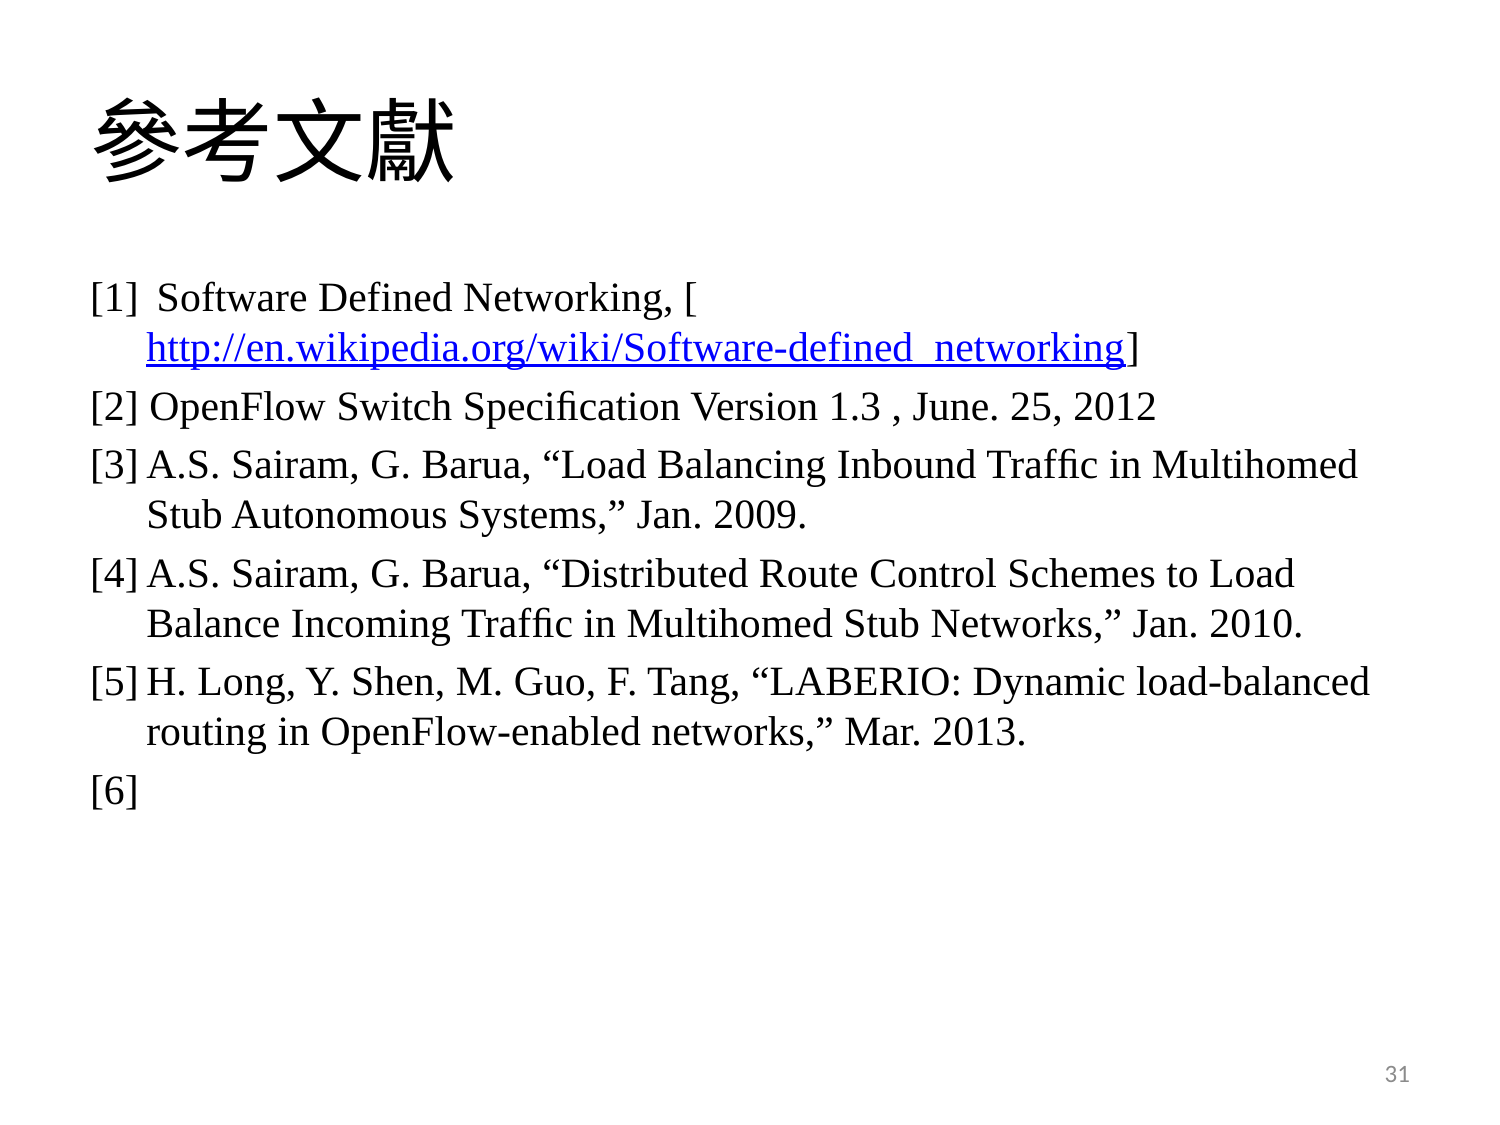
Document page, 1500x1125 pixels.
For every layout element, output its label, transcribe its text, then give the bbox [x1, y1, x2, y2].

list [1] Software Defined Networking, [http://en.wikipedia.org/wiki/Software-defined_networking] [2] OpenFlow Switch Speciﬁcation Version 1.3 , June. 25, 2012 [3] A.S. Sairam, G. Barua, “Load Balancing Inbound Trafﬁc in Multihomed Stub Autonomous Systems,” Jan. 2009. [4] A.S. Sairam, G. Barua, “Distributed Route Control Schemes to Load Balance Incoming Trafﬁc in Multihomed Stub Networks,” Jan. 2010. [5] H. Long, Y. Shen, M. Guo, F. Tang, “LABERIO: Dynamic load-balanced routing in OpenFlow-enabled networks,” Mar. 2013. [6] [75, 262, 1425, 1005]
slide_number 31 [1074, 1042, 1425, 1103]
title 參考文獻 [75, 45, 1425, 233]
